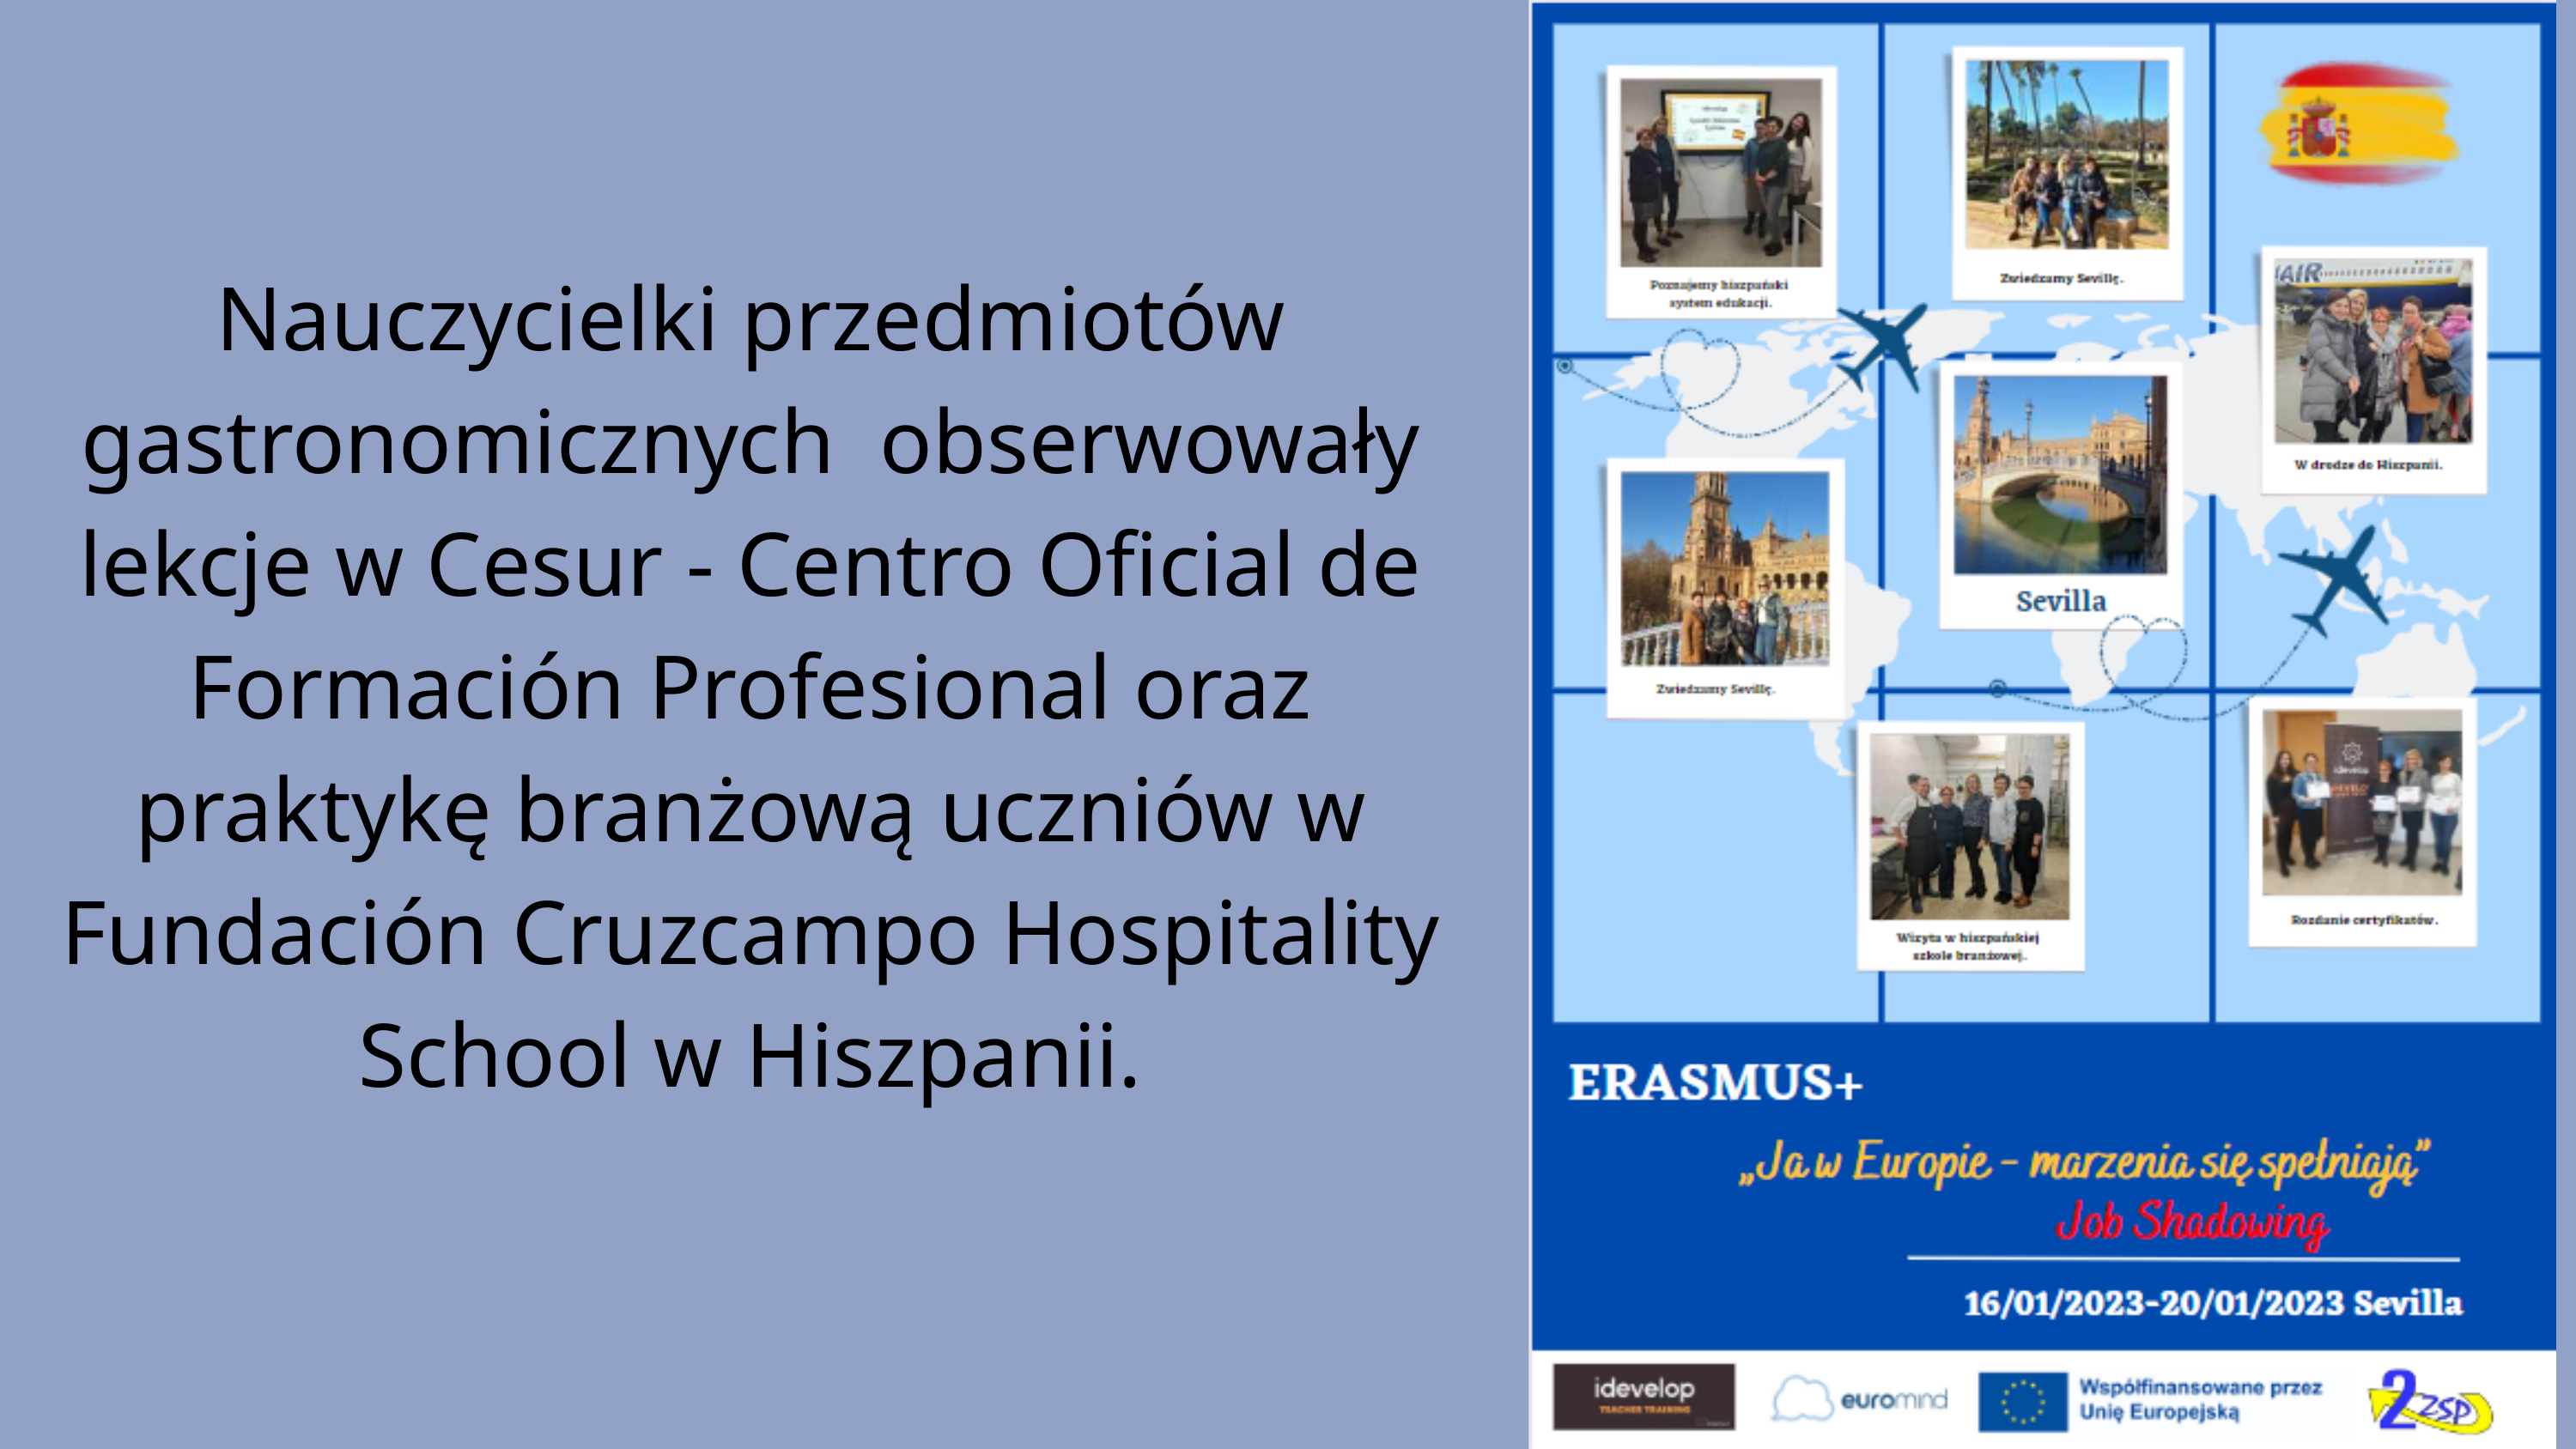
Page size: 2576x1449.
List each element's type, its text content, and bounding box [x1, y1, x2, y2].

text_box [1528, 0, 2556, 1449]
text_box Nauczycielki przedmiotów gastronomicznych obserwowały lekcje w Cesur - Centro Oficial de Formación Profesional oraz praktykę branżową uczniów w Fundación Cruzcampo Hospitality School w Hiszpanii. [38, 246, 1463, 1105]
